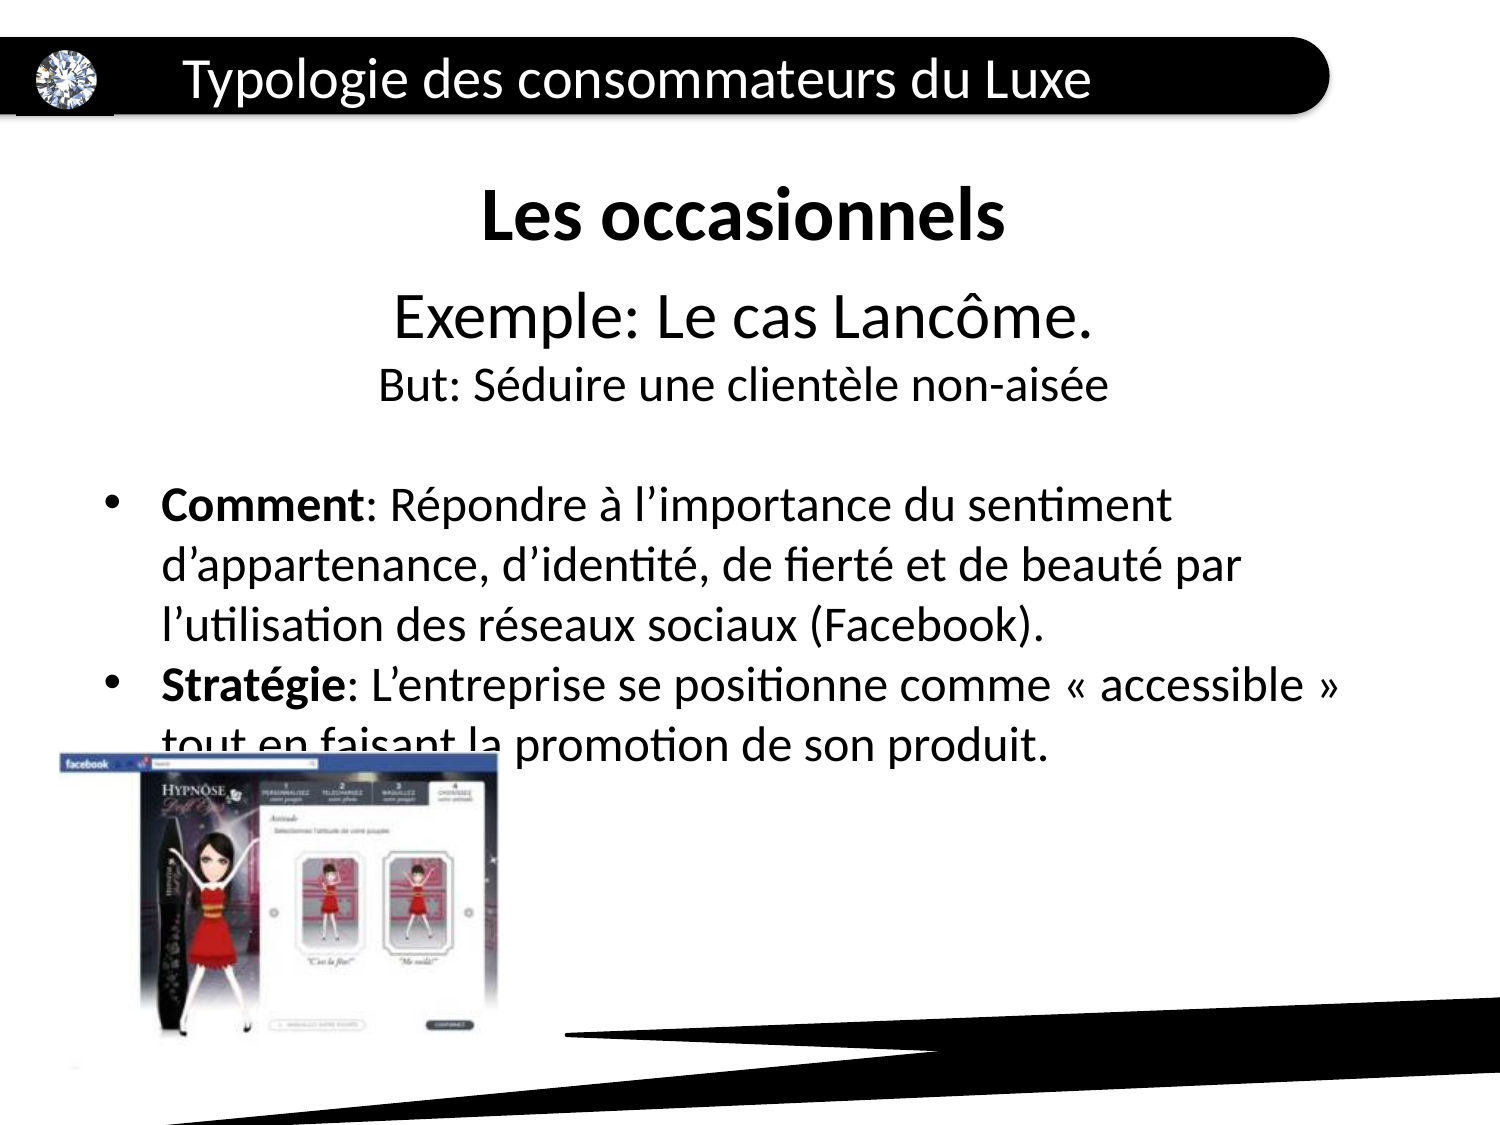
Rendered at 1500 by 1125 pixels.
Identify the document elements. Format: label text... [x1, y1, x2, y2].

text_box Typologie des consommateurs du Luxe [0, 37, 1330, 115]
text_box Les occasionnels Exemple: Le cas Lancôme. But: Séduire une clientèle non-aisée Comment: Répondre à l’importance du sentiment d’appartenance, d’identité, de fierté et de beauté par l’utilisation des réseaux sociaux (Facebook). Stratégie: L’entreprise se positionne comme « accessible » tout en faisant la promotion de son produit. [88, 137, 1400, 1000]
text_box [165, 997, 1500, 1125]
picture [58, 751, 500, 1071]
picture [16, 44, 114, 116]
text_box [564, 998, 1483, 1051]
